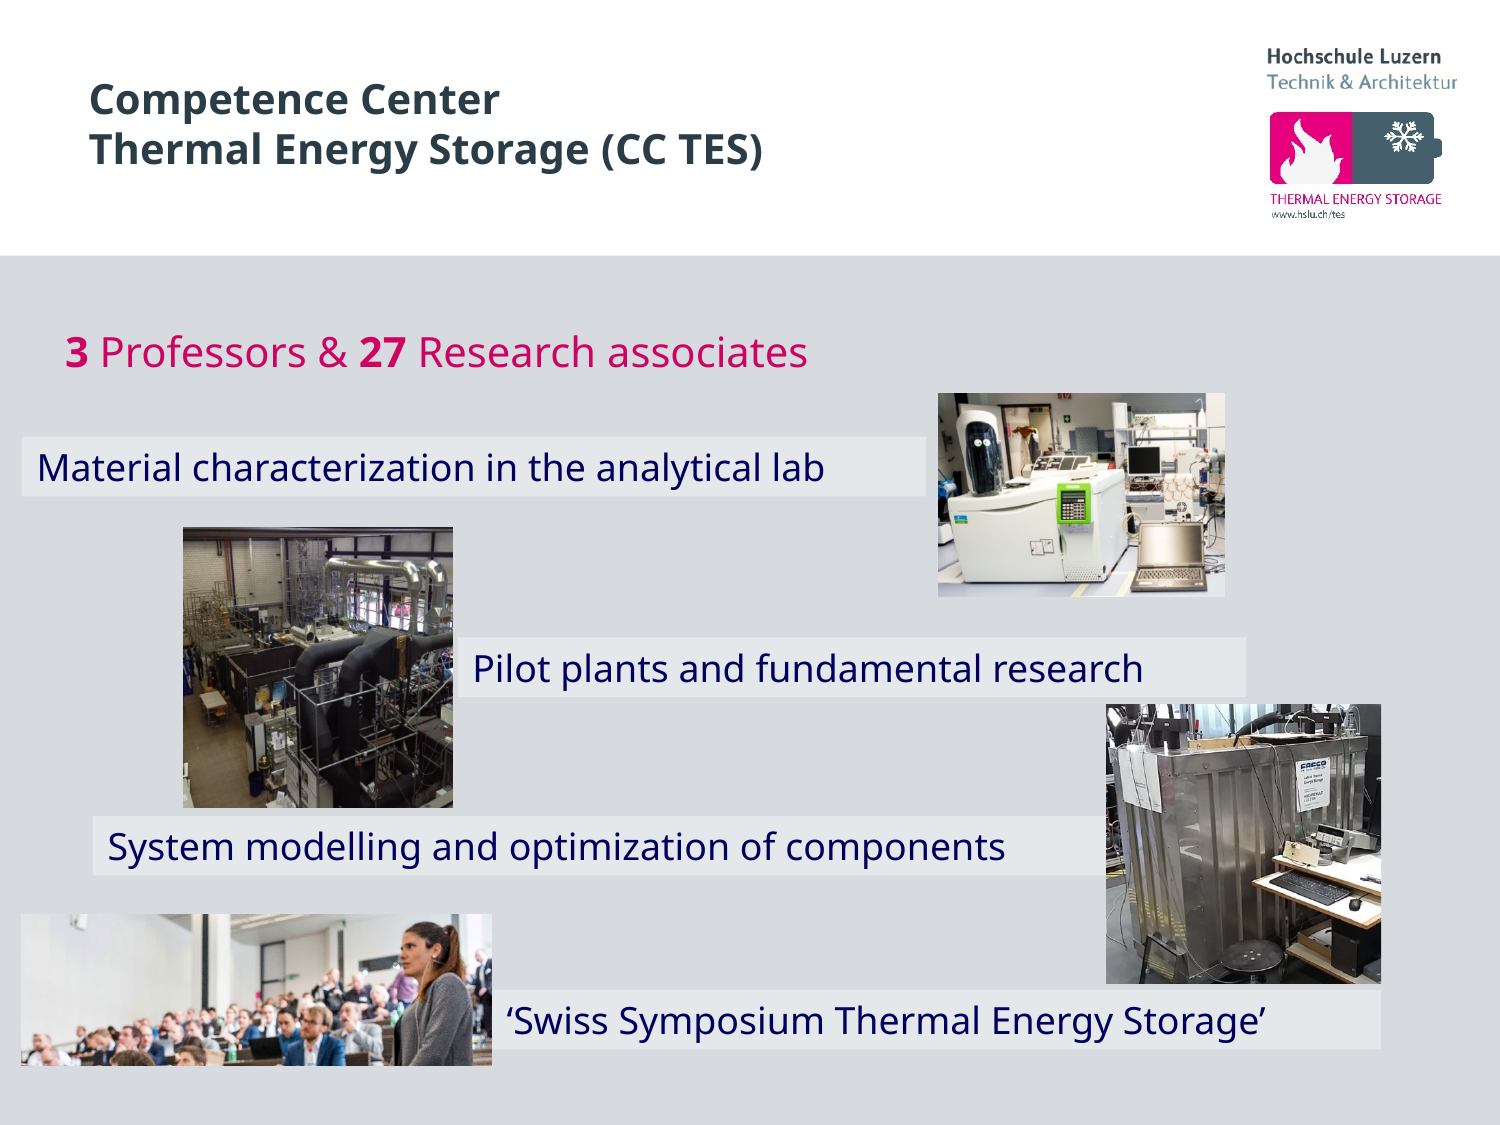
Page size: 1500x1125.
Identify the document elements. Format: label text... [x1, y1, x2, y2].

picture [1105, 703, 1382, 984]
picture [1259, 109, 1445, 228]
list 3 Professors & 27 Research associates [64, 325, 1447, 458]
title Competence Center Thermal Energy Storage (CC TES) [88, 49, 1211, 173]
text_box Material characterization in the analytical lab [21, 436, 926, 497]
picture [938, 392, 1225, 598]
picture [183, 527, 454, 808]
picture [21, 913, 493, 1066]
text_box System modelling and optimization of components [92, 815, 1100, 876]
picture [1267, 48, 1457, 89]
text_box Pilot plants and fundamental research [458, 637, 1247, 698]
text_box ‘Swiss Symposium Thermal Energy Storage’ [496, 989, 1382, 1050]
